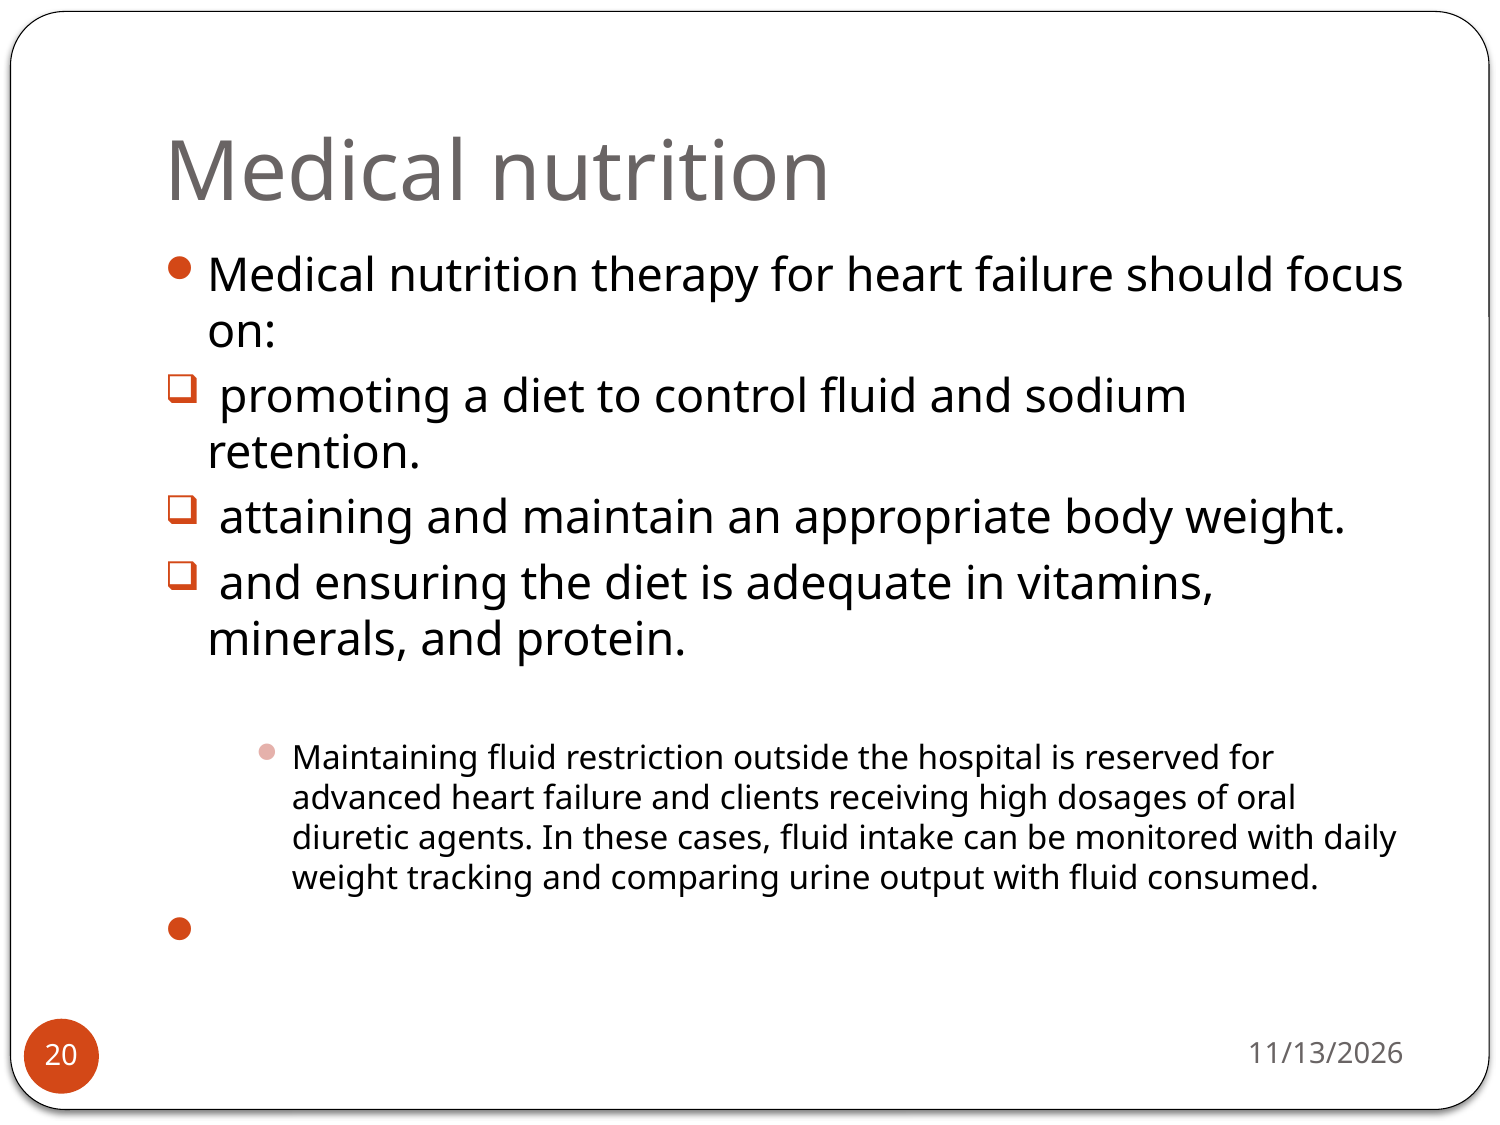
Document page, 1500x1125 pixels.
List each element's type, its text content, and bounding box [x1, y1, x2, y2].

title Medical nutrition [150, 45, 1425, 233]
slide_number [1012, 1015, 1419, 1094]
slide_number 20 [23, 1018, 99, 1094]
list Medical nutrition therapy for heart failure should focus on: promoting a diet to control fluid and sodium retention. attaining and maintain an appropriate body weight. and ensuring the diet is adequate in vitamins, minerals, and protein. Maintaining fluid restriction outside the hospital is reserved for advanced heart failure and clients receiving high dosages of oral diuretic agents. In these cases, fluid intake can be monitored with daily weight tracking and comparing urine output with fluid consumed. [150, 237, 1425, 988]
